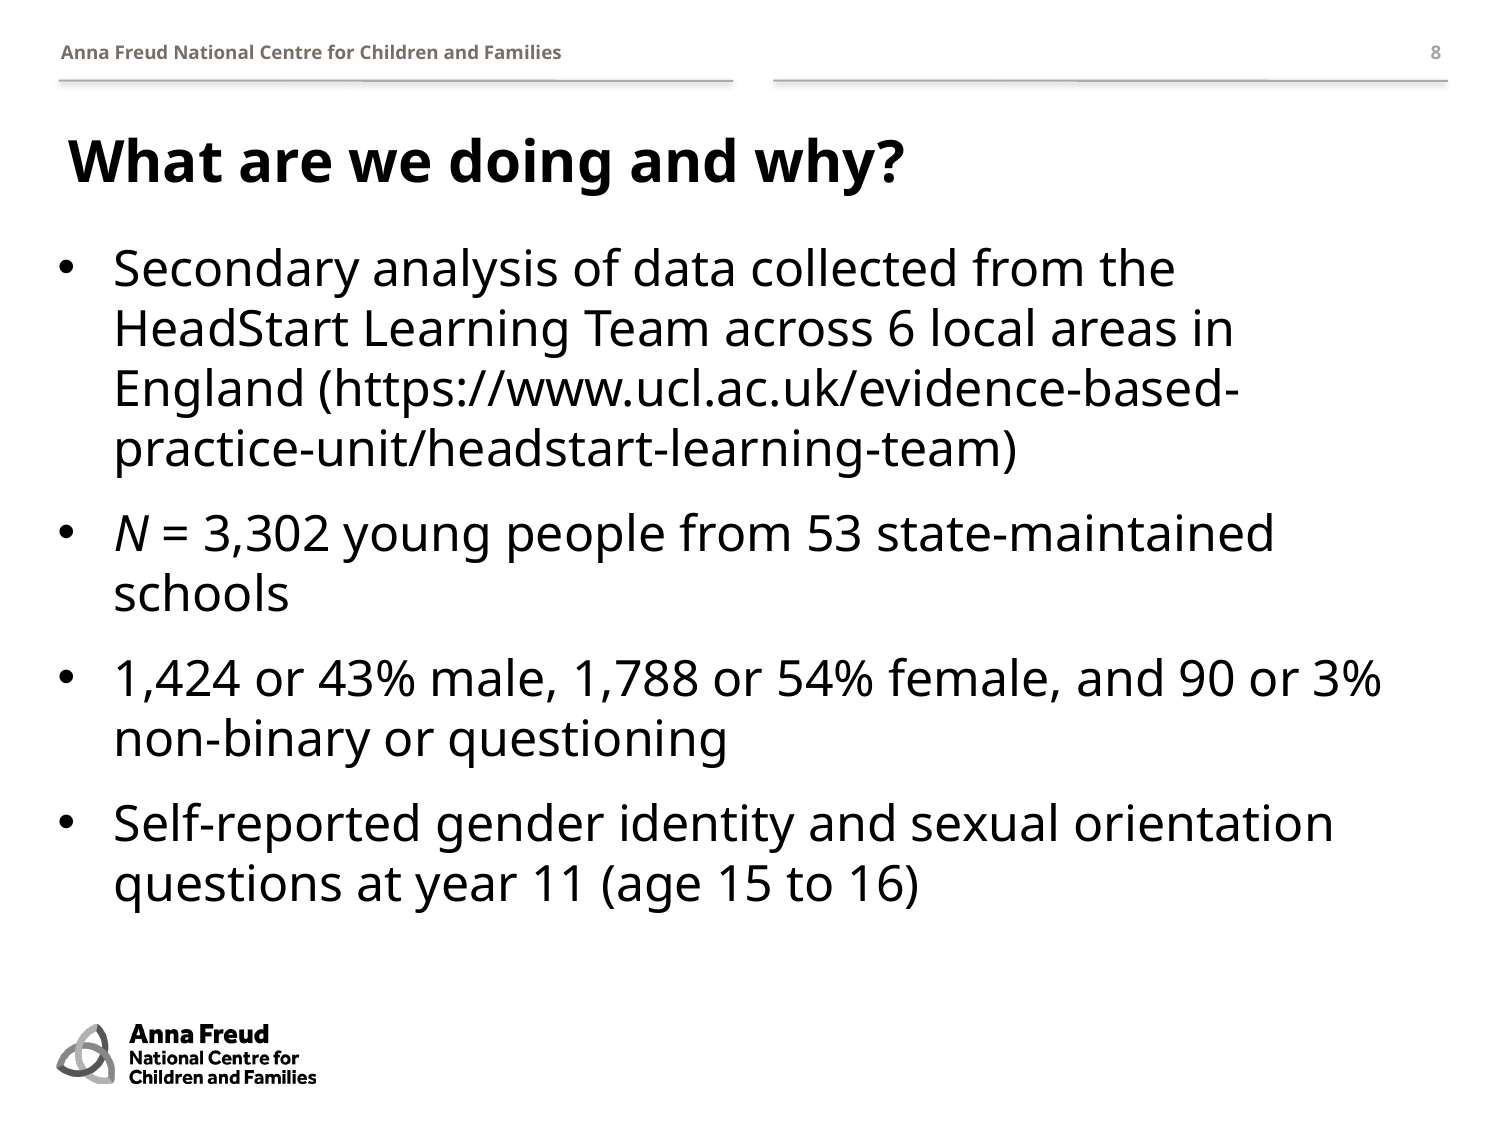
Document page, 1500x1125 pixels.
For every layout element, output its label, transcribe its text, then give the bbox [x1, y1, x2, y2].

title What are we doing and why? [53, 116, 1404, 232]
list Secondary analysis of data collected from the HeadStart Learning Team across 6 local areas in England (https://www.ucl.ac.uk/evidence-based-practice-unit/headstart-learning-team) N = 3,302 young people from 53 state-maintained schools 1,424 or 43% male, 1,788 or 54% female, and 90 or 3% non-binary or questioning Self-reported gender identity and sexual orientation questions at year 11 (age 15 to 16) [42, 228, 1433, 1028]
picture [56, 1028, 316, 1084]
slide_number 8 [1369, 33, 1457, 72]
